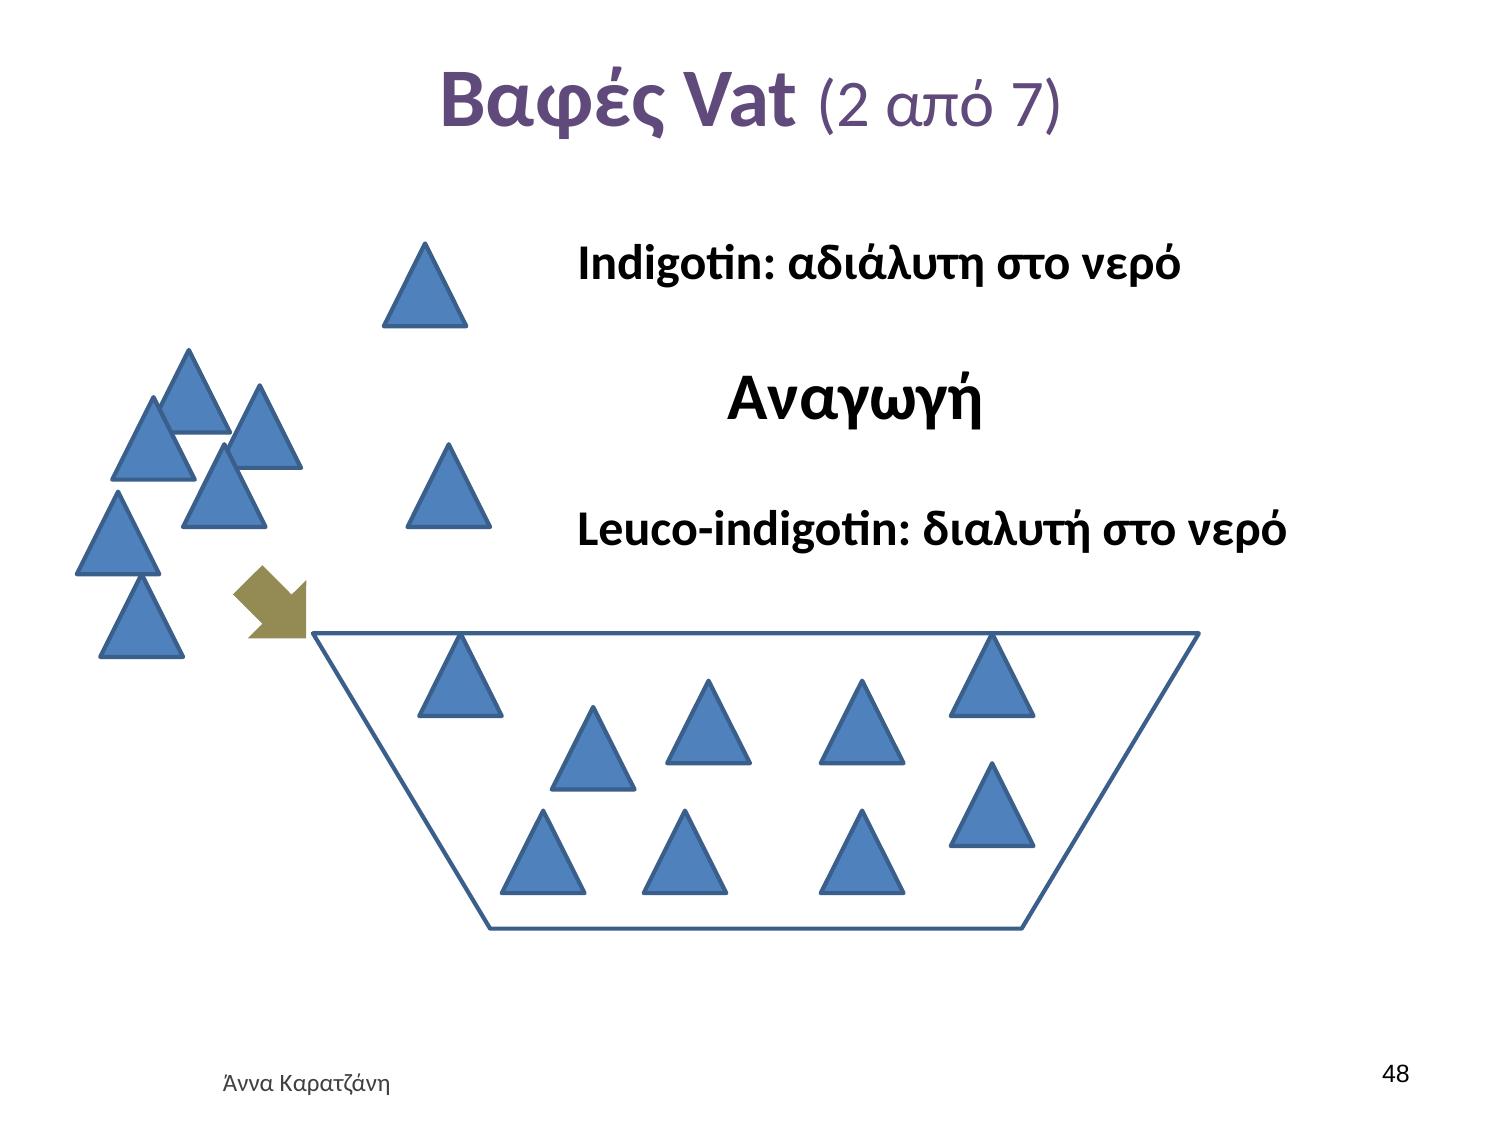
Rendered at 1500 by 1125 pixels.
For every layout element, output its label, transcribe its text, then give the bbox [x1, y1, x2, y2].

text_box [76, 243, 1200, 929]
text_box Άννα Καρατζάνη [208, 1058, 406, 1104]
title Βαφές Vat (2 από 7) [76, 19, 1427, 169]
slide_number 47 [1074, 1042, 1425, 1103]
text_box Indigotin: αδιάλυτη στο νερό Αναγωγή Leuco-indigotin: διαλυτή στο νερό [562, 222, 1313, 563]
